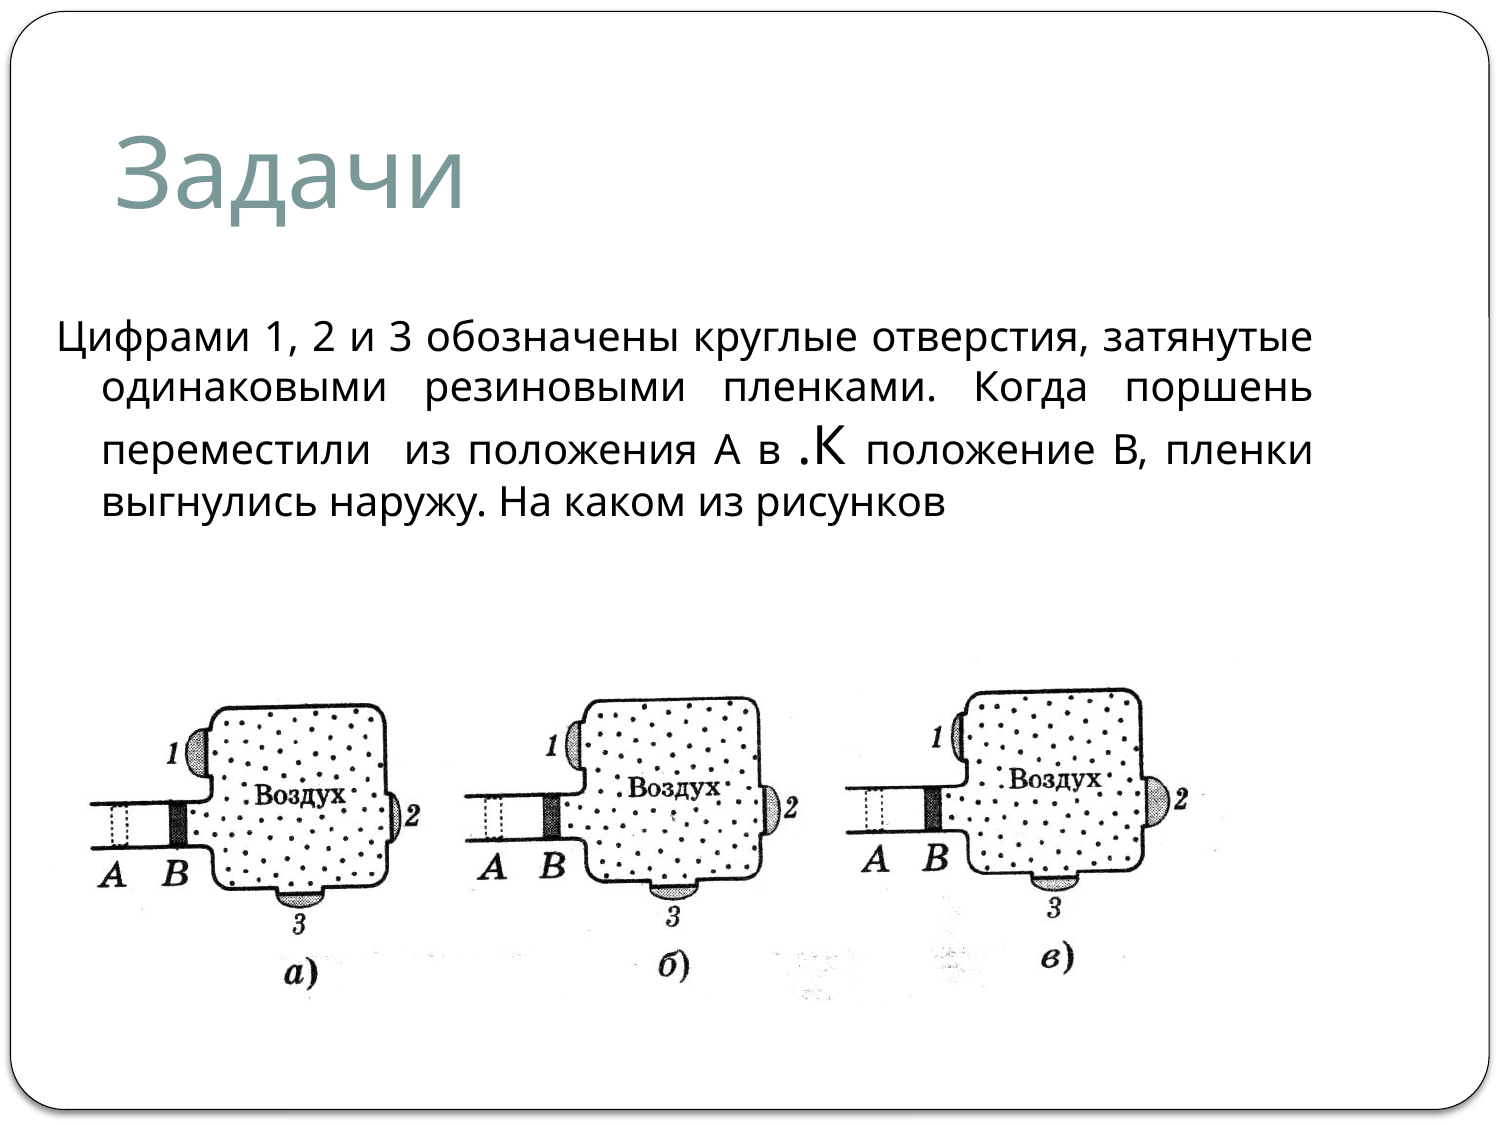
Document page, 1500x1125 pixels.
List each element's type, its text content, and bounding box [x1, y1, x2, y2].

title Задачи [100, 78, 1305, 244]
picture [46, 656, 1254, 1003]
list Цифрами 1, 2 и 3 обозначены круглые отверстия, затянутые одинаковыми резиновыми пленками. Когда поршень переместили из положения А в .К положение В, пленки выгнулись наружу. На каком из рисунков [41, 302, 1329, 646]
